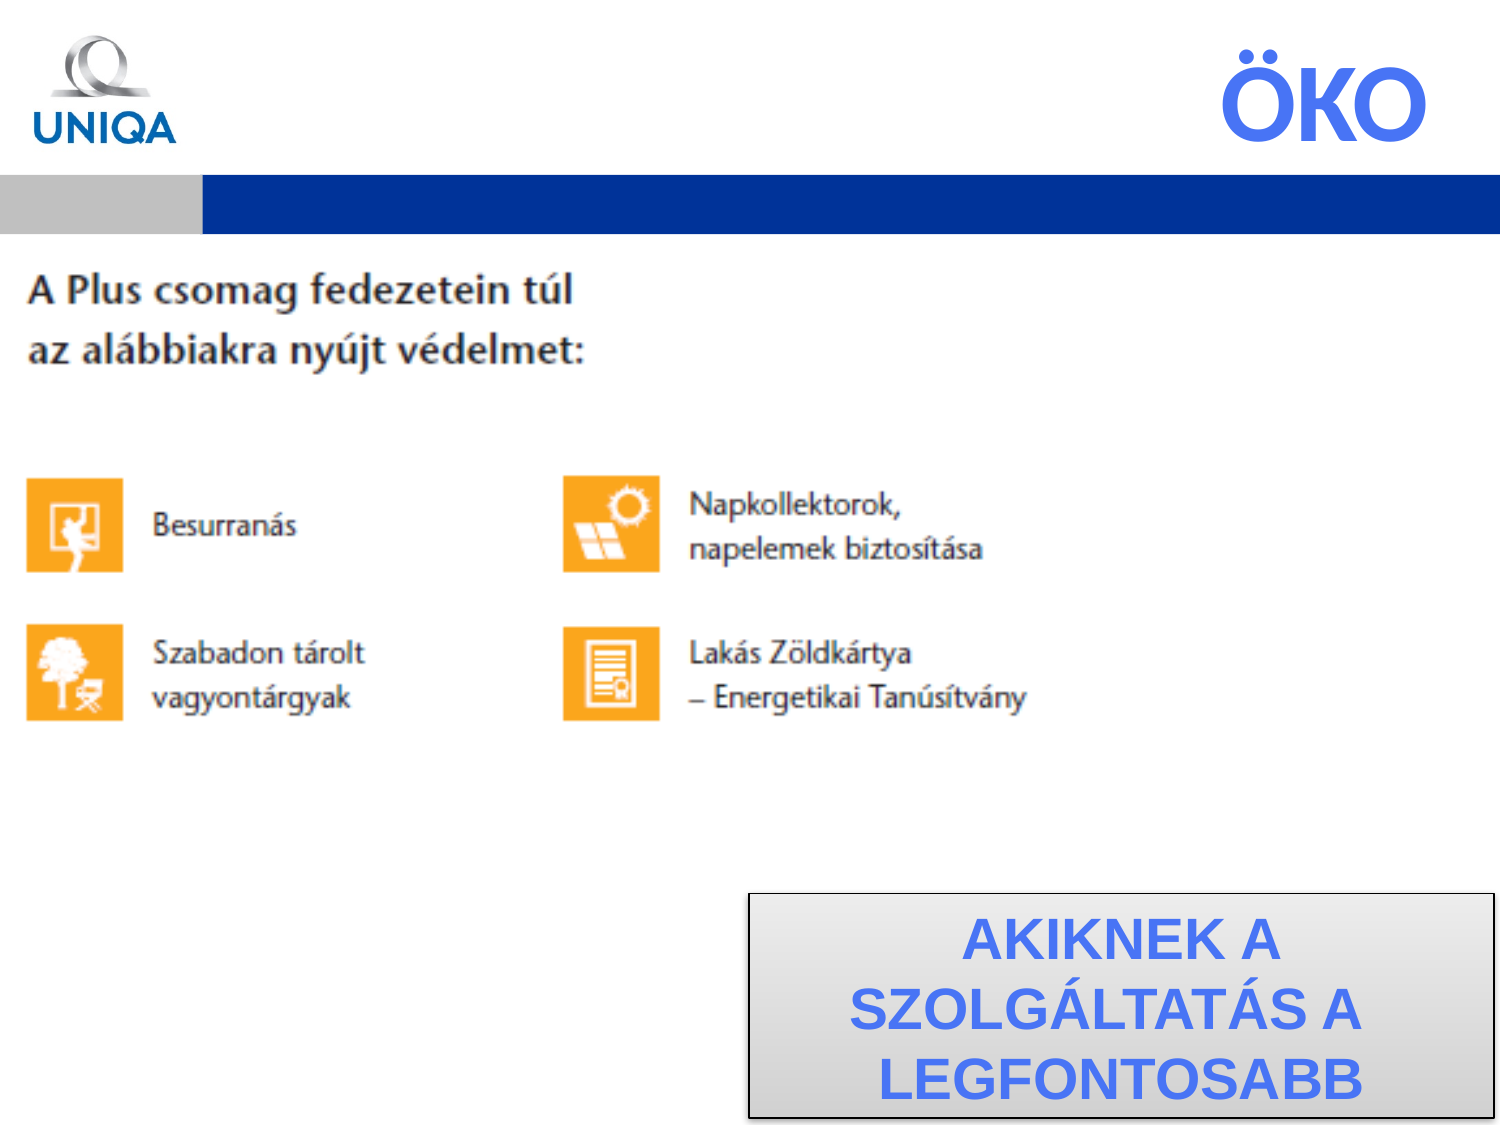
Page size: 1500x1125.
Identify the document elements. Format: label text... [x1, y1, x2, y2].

text_box Akiknek a SZOLGÁLTATÁS a legFONTOsabb [748, 893, 1495, 1119]
text_box ÖKO [1205, 21, 1470, 172]
picture [17, 255, 1060, 745]
picture [11, 20, 200, 161]
